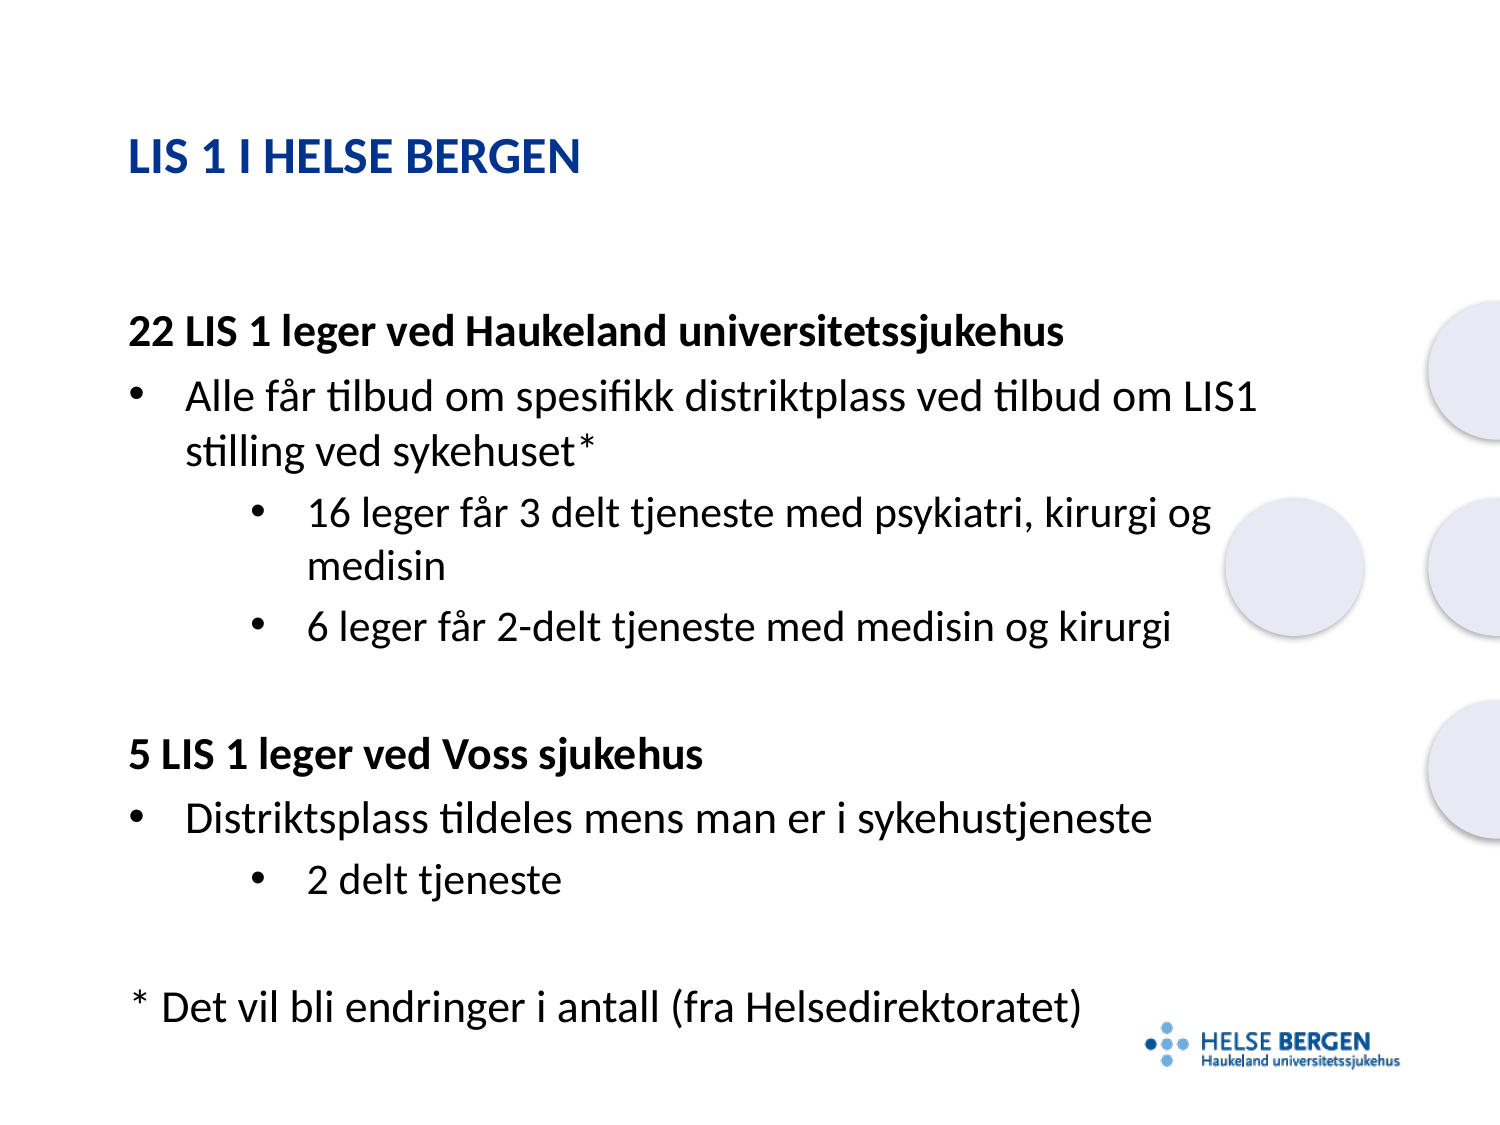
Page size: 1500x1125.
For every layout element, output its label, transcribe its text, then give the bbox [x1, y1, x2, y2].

list 22 LIS 1 leger ved Haukeland universitetssjukehus Alle får tilbud om spesifikk distriktplass ved tilbud om LIS1 stilling ved sykehuset* 16 leger får 3 delt tjeneste med psykiatri, kirurgi og medisin 6 leger får 2-delt tjeneste med medisin og kirurgi 5 LIS 1 leger ved Voss sjukehus Distriktsplass tildeles mens man er i sykehustjeneste 2 delt tjeneste * Det vil bli endringer i antall (fra Helsedirektoratet) [113, 293, 1373, 1037]
title Lis 1 i Helse BErgen [113, 113, 1373, 280]
